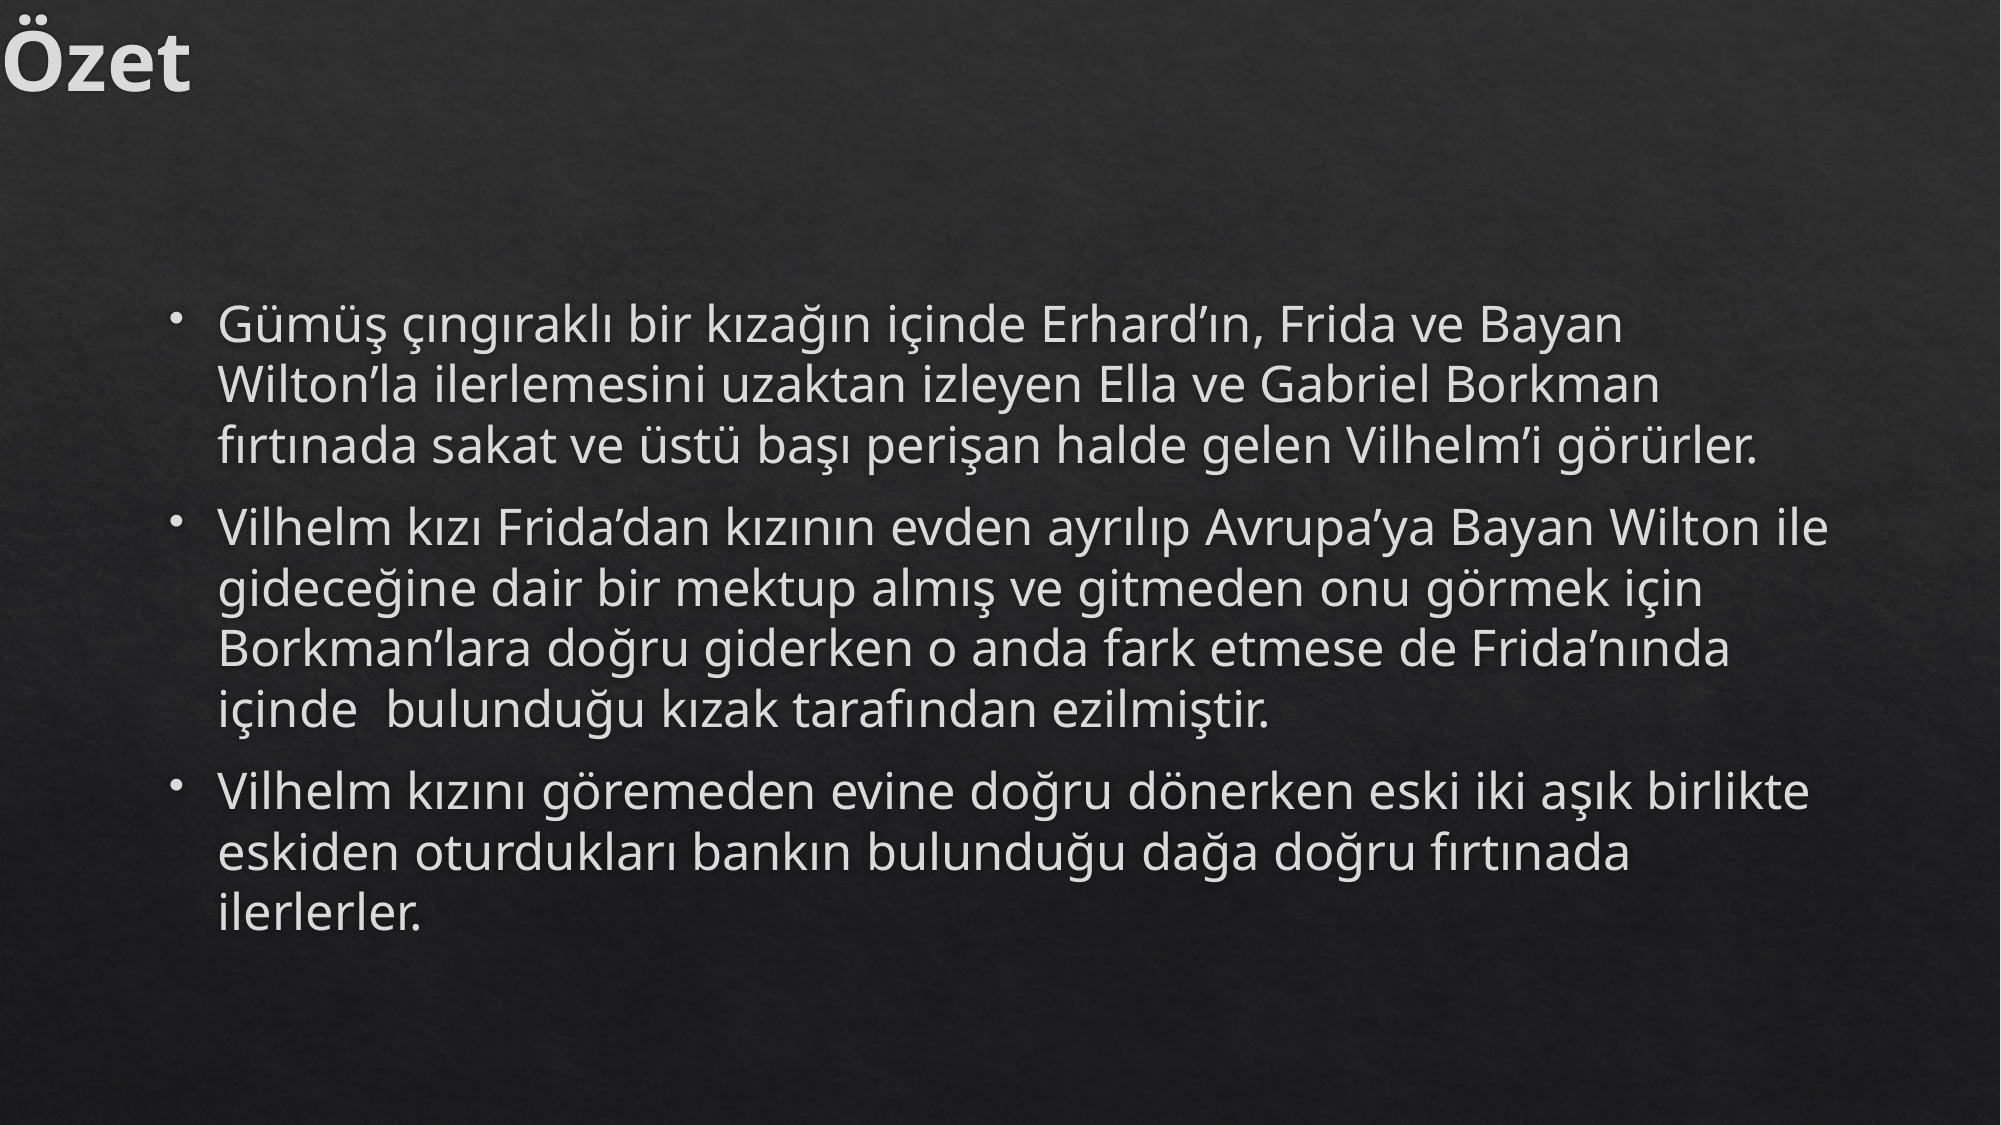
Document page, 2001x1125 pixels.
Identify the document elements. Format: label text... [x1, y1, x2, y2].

title Özet [0, 0, 225, 139]
list Gümüş çıngıraklı bir kızağın içinde Erhard’ın, Frida ve Bayan Wilton’la ilerlemesini uzaktan izleyen Ella ve Gabriel Borkman fırtınada sakat ve üstü başı perişan halde gelen Vilhelm’i görürler. Vilhelm kızı Frida’dan kızının evden ayrılıp Avrupa’ya Bayan Wilton ile gideceğine dair bir mektup almış ve gitmeden onu görmek için Borkman’lara doğru giderken o anda fark etmese de Frida’nında içinde bulunduğu kızak tarafından ezilmiştir. Vilhelm kızını göremeden evine doğru dönerken eski iki aşık birlikte eskiden oturdukları bankın bulunduğu dağa doğru fırtınada ilerlerler. [149, 284, 1849, 950]
